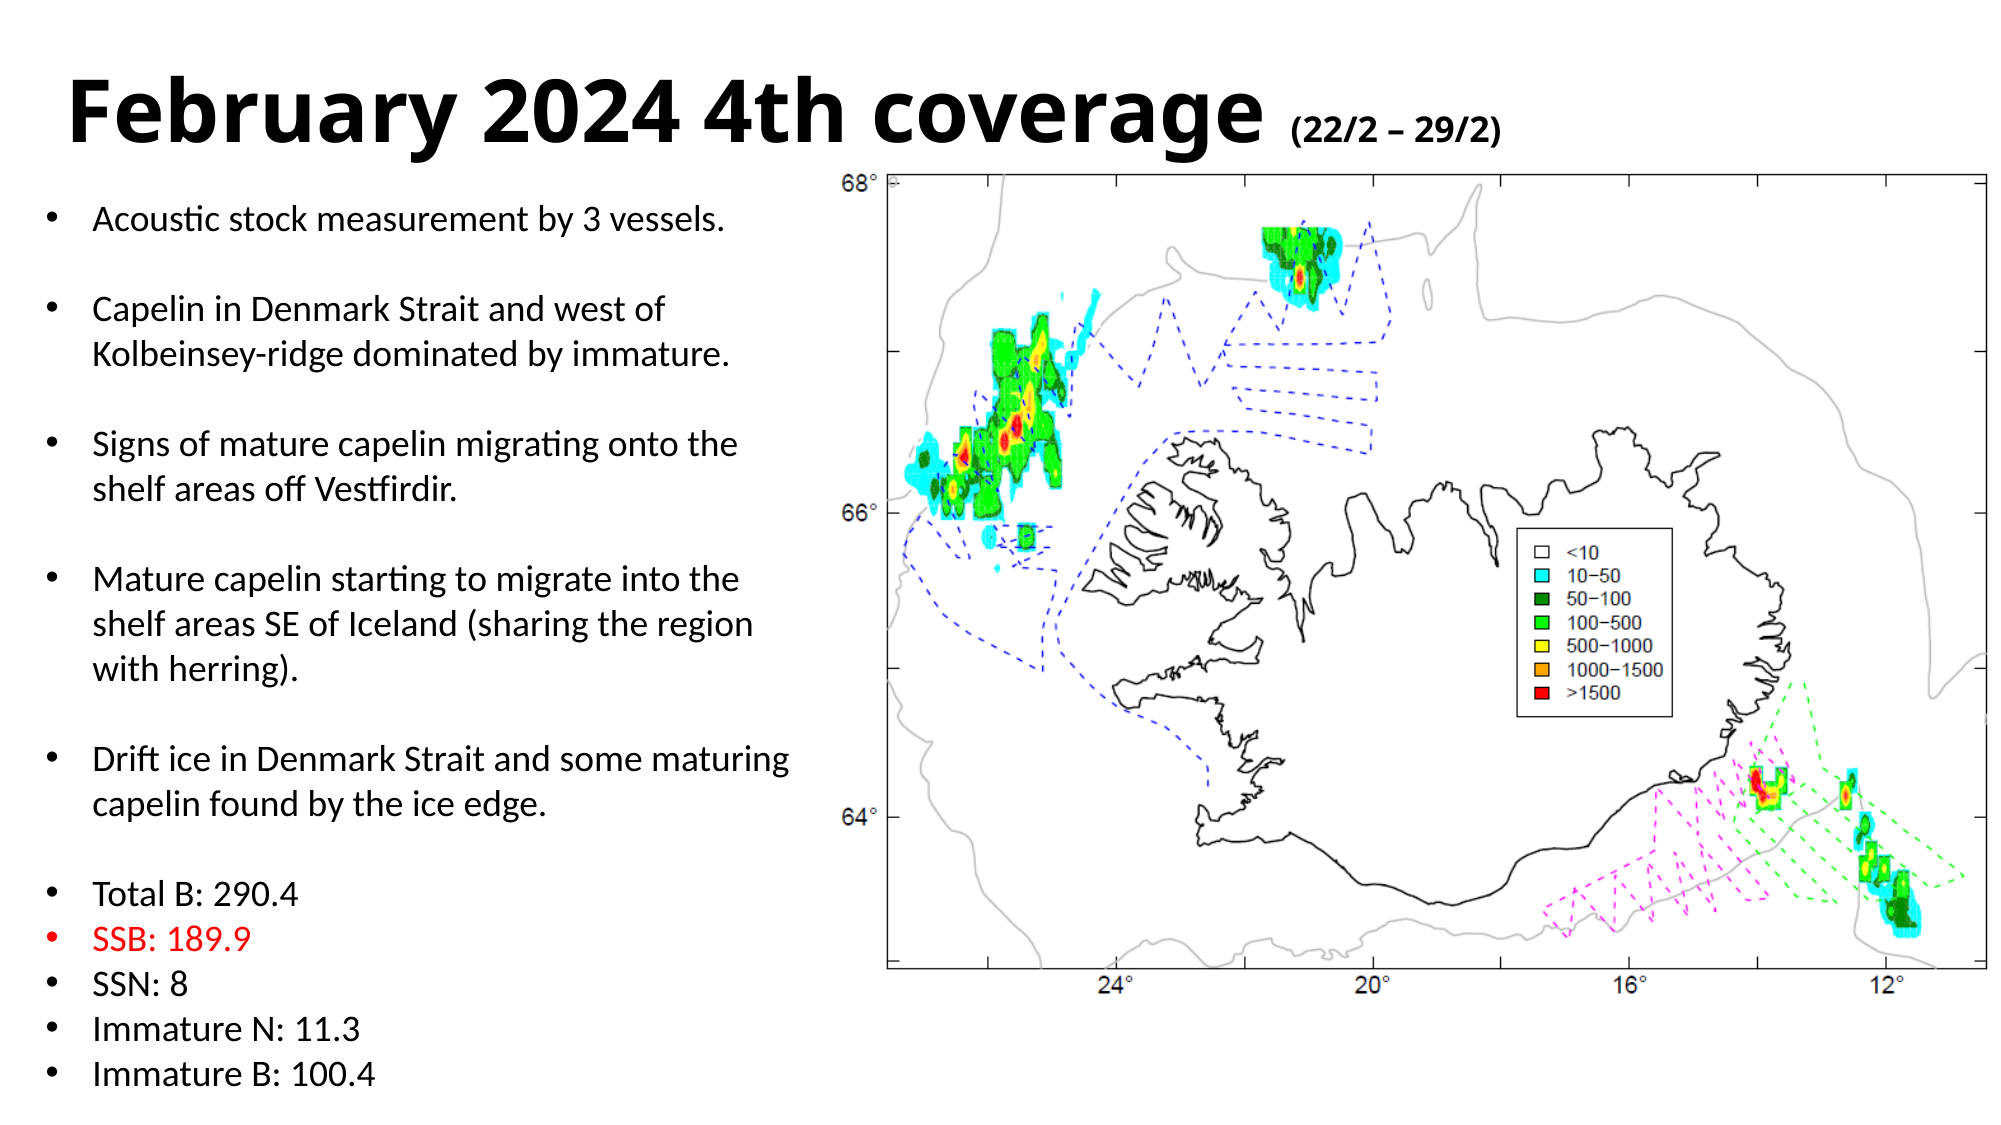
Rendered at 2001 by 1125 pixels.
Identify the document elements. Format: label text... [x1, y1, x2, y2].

text_box Acoustic stock measurement by 3 vessels. Capelin in Denmark Strait and west of Kolbeinsey-ridge dominated by immature. Signs of mature capelin migrating onto the shelf areas off Vestfirdir. Mature capelin starting to migrate into the shelf areas SE of Iceland (sharing the region with herring). Drift ice in Denmark Strait and some maturing capelin found by the ice edge. Total B: 290.4 SSB: 189.9 SSN: 8 Immature N: 11.3 Immature B: 100.4 [30, 186, 820, 1125]
picture [836, 169, 2000, 1001]
title February 2024 4th coverage (22/2 – 29/2) [50, 59, 1776, 170]
